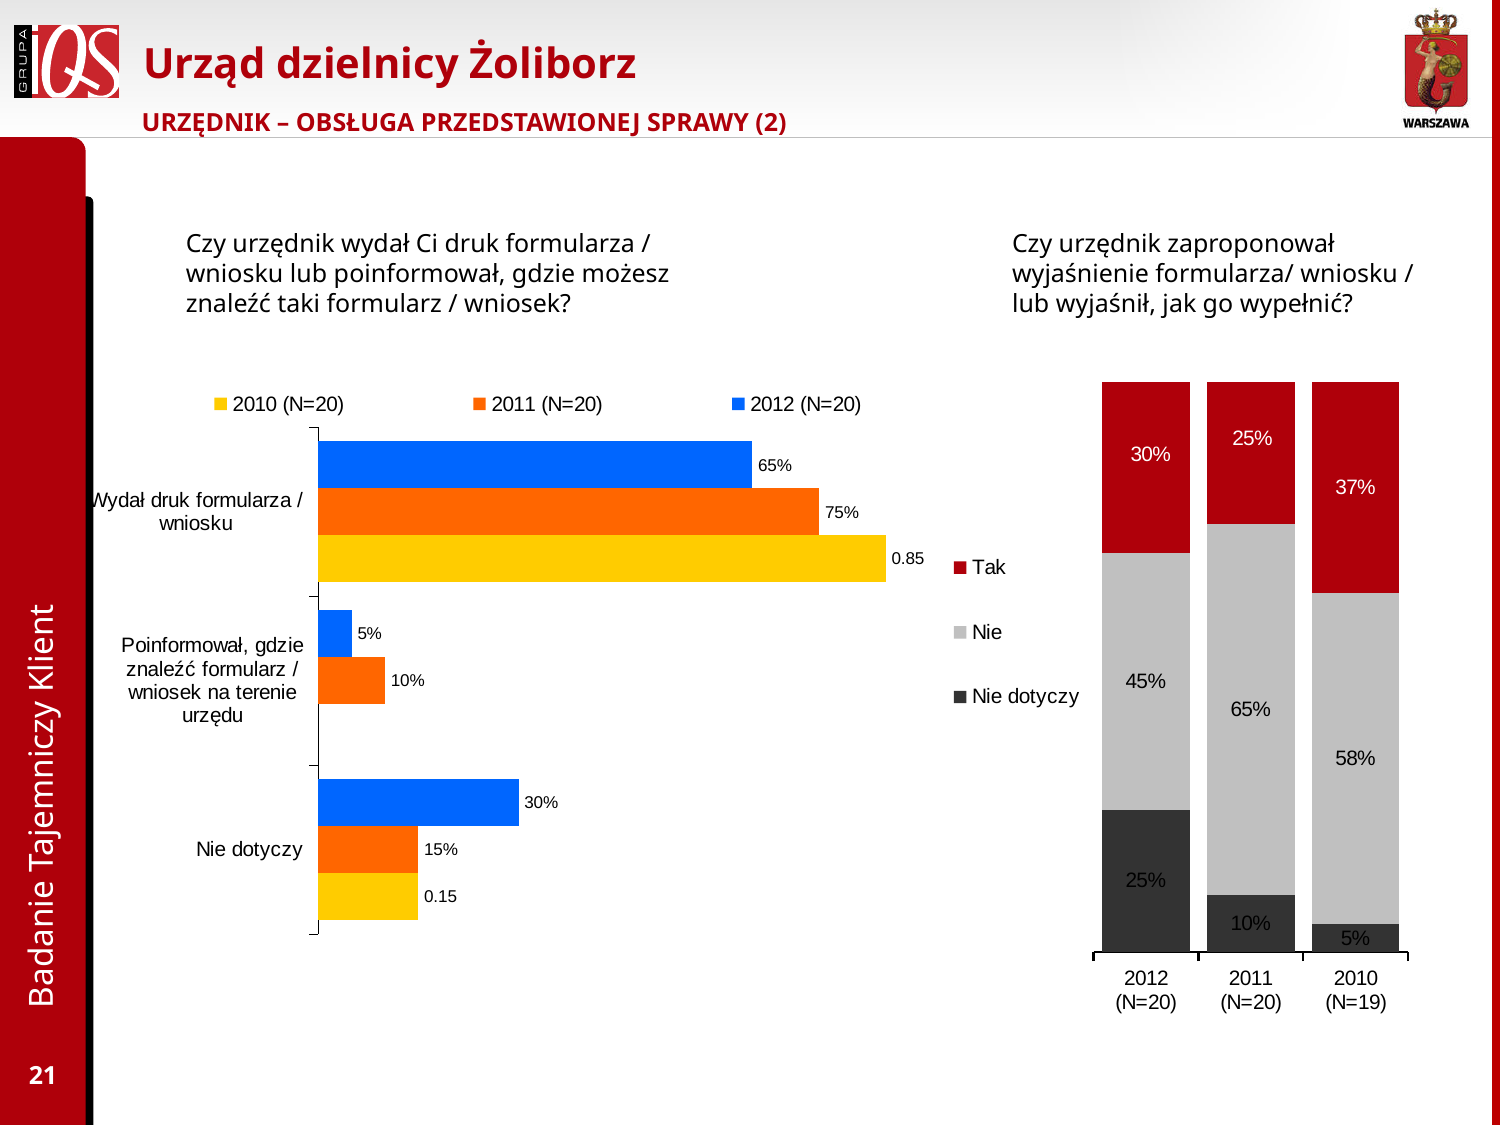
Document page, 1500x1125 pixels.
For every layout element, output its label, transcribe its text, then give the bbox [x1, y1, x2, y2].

text_box URZĘDNIK – OBSŁUGA PRZEDSTAWIONEJ SPRAWY (2) [112, 98, 690, 149]
footer Badanie Tajemniczy Klient [1, 158, 78, 1024]
text_box Czy urzędnik wydał Ci druk formularza / wniosku lub poinformował, gdzie możesz znaleźć taki formularz / wniosek? [171, 220, 725, 325]
picture [0, 0, 1492, 138]
slide_number 21 [0, 1046, 87, 1107]
text_box Czy urzędnik zaproponował wyjaśnienie formularza/ wniosku / lub wyjaśnił, jak go wypełnić? [997, 220, 1471, 325]
title Urząd dzielnicy Żoliborz [128, 6, 1294, 117]
chart [88, 337, 1413, 1055]
